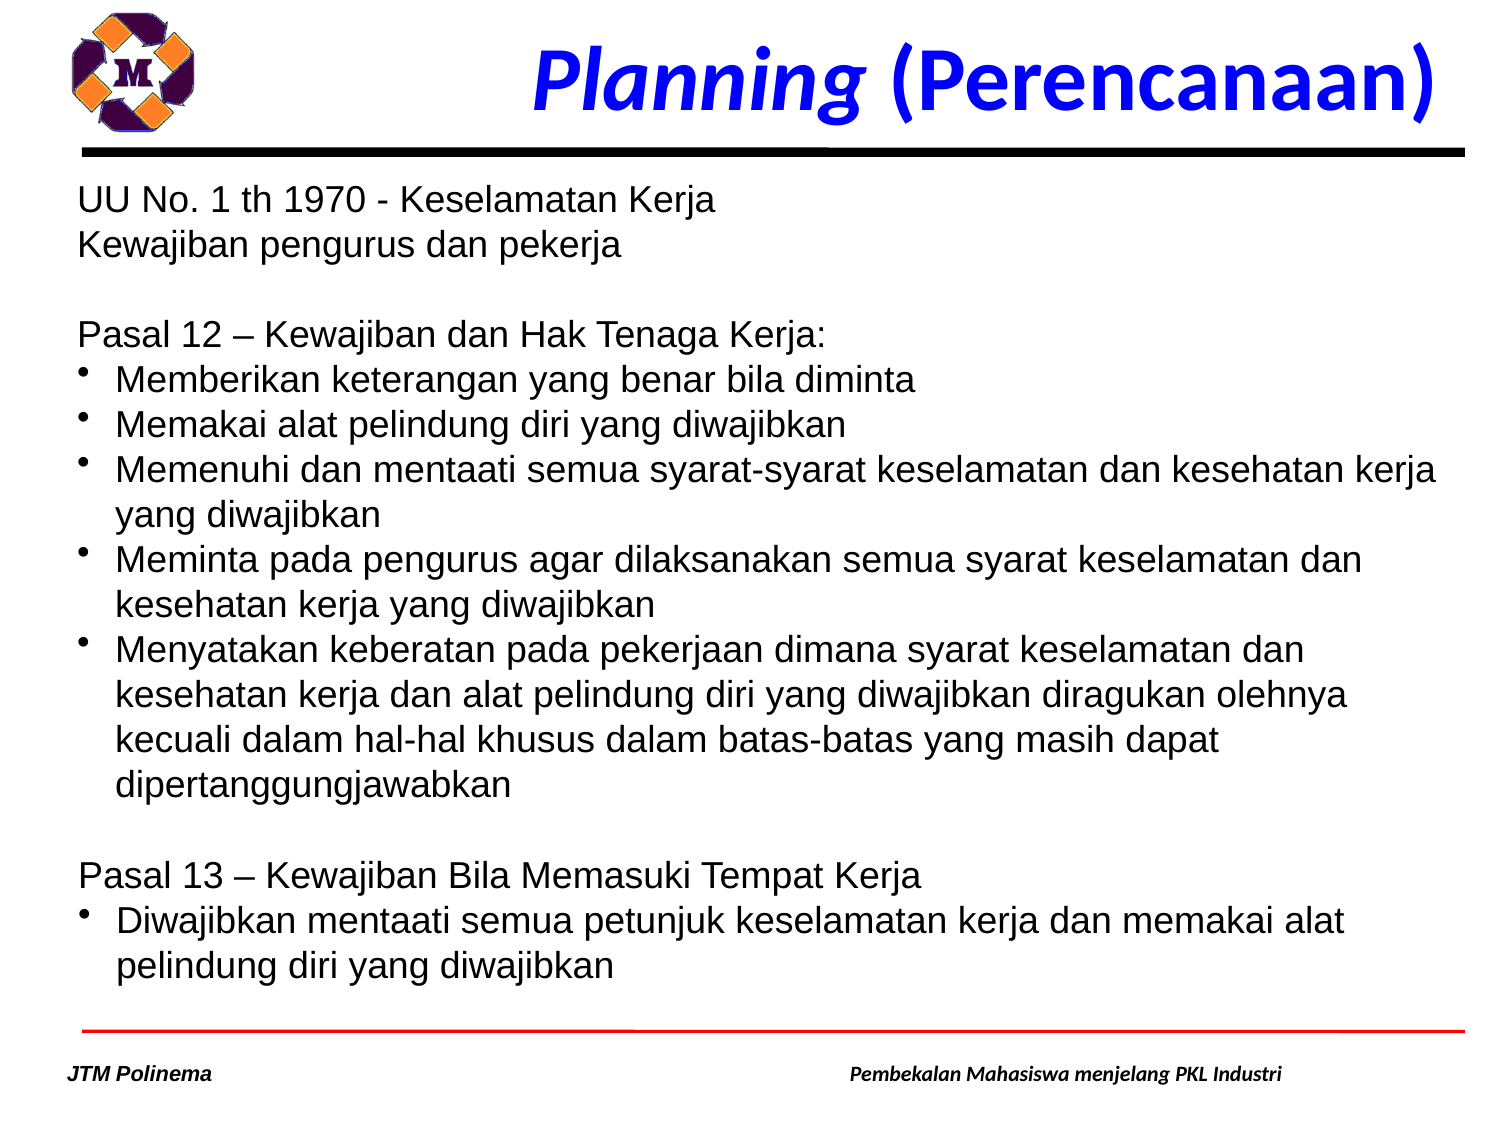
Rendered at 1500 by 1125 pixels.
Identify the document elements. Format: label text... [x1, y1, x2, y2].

text_box Pasal 13 – Kewajiban Bila Memasuki Tempat Kerja Diwajibkan mentaati semua petunjuk keselamatan kerja dan memakai alat pelindung diri yang diwajibkan [63, 843, 1454, 994]
text_box UU No. 1 th 1970 - Keselamatan Kerja Kewajiban pengurus dan pekerja Pasal 12 – Kewajiban dan Hak Tenaga Kerja: Memberikan keterangan yang benar bila diminta Memakai alat pelindung diri yang diwajibkan Memenuhi dan mentaati semua syarat-syarat keselamatan dan kesehatan kerja yang diwajibkan Meminta pada pengurus agar dilaksanakan semua syarat keselamatan dan kesehatan kerja yang diwajibkan Menyatakan keberatan pada pekerjaan dimana syarat keselamatan dan kesehatan kerja dan alat pelindung diri yang diwajibkan diragukan olehnya kecuali dalam hal-hal khusus dalam batas-batas yang masih dapat dipertanggungjawabkan [62, 167, 1475, 812]
picture [70, 11, 196, 134]
title Planning (Perencanaan) [210, 19, 1454, 129]
